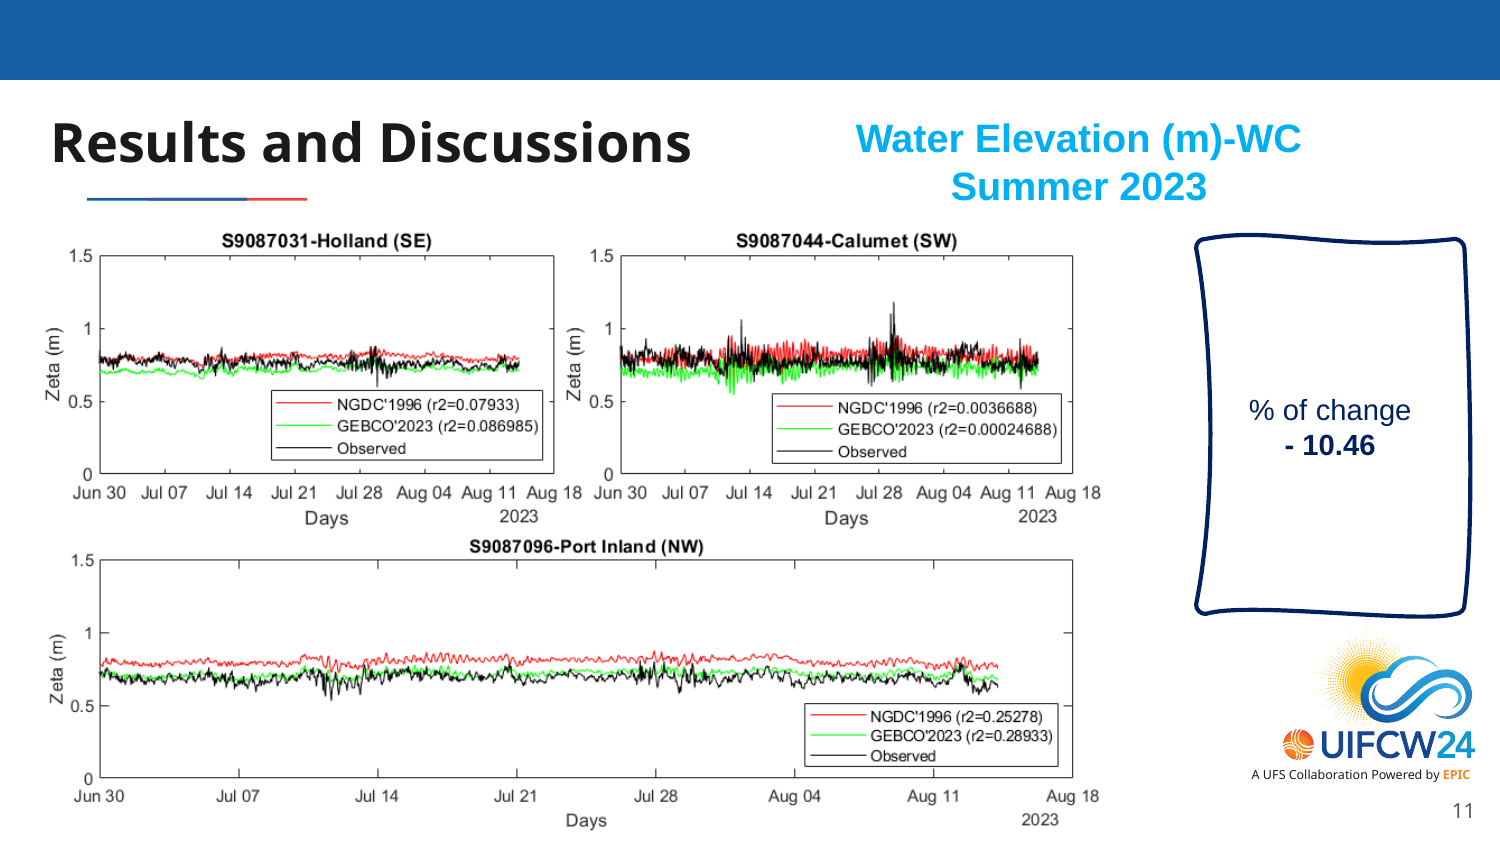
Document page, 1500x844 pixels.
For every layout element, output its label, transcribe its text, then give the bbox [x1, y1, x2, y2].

title Results and Discussions [35, 93, 750, 207]
picture [35, 207, 1109, 838]
slide_number 11 [1400, 779, 1491, 844]
picture [1283, 628, 1475, 760]
text_box % of change - 10.46 [1194, 232, 1473, 619]
text_box Water Elevation (m)-WC Summer 2023 [747, 91, 1411, 230]
